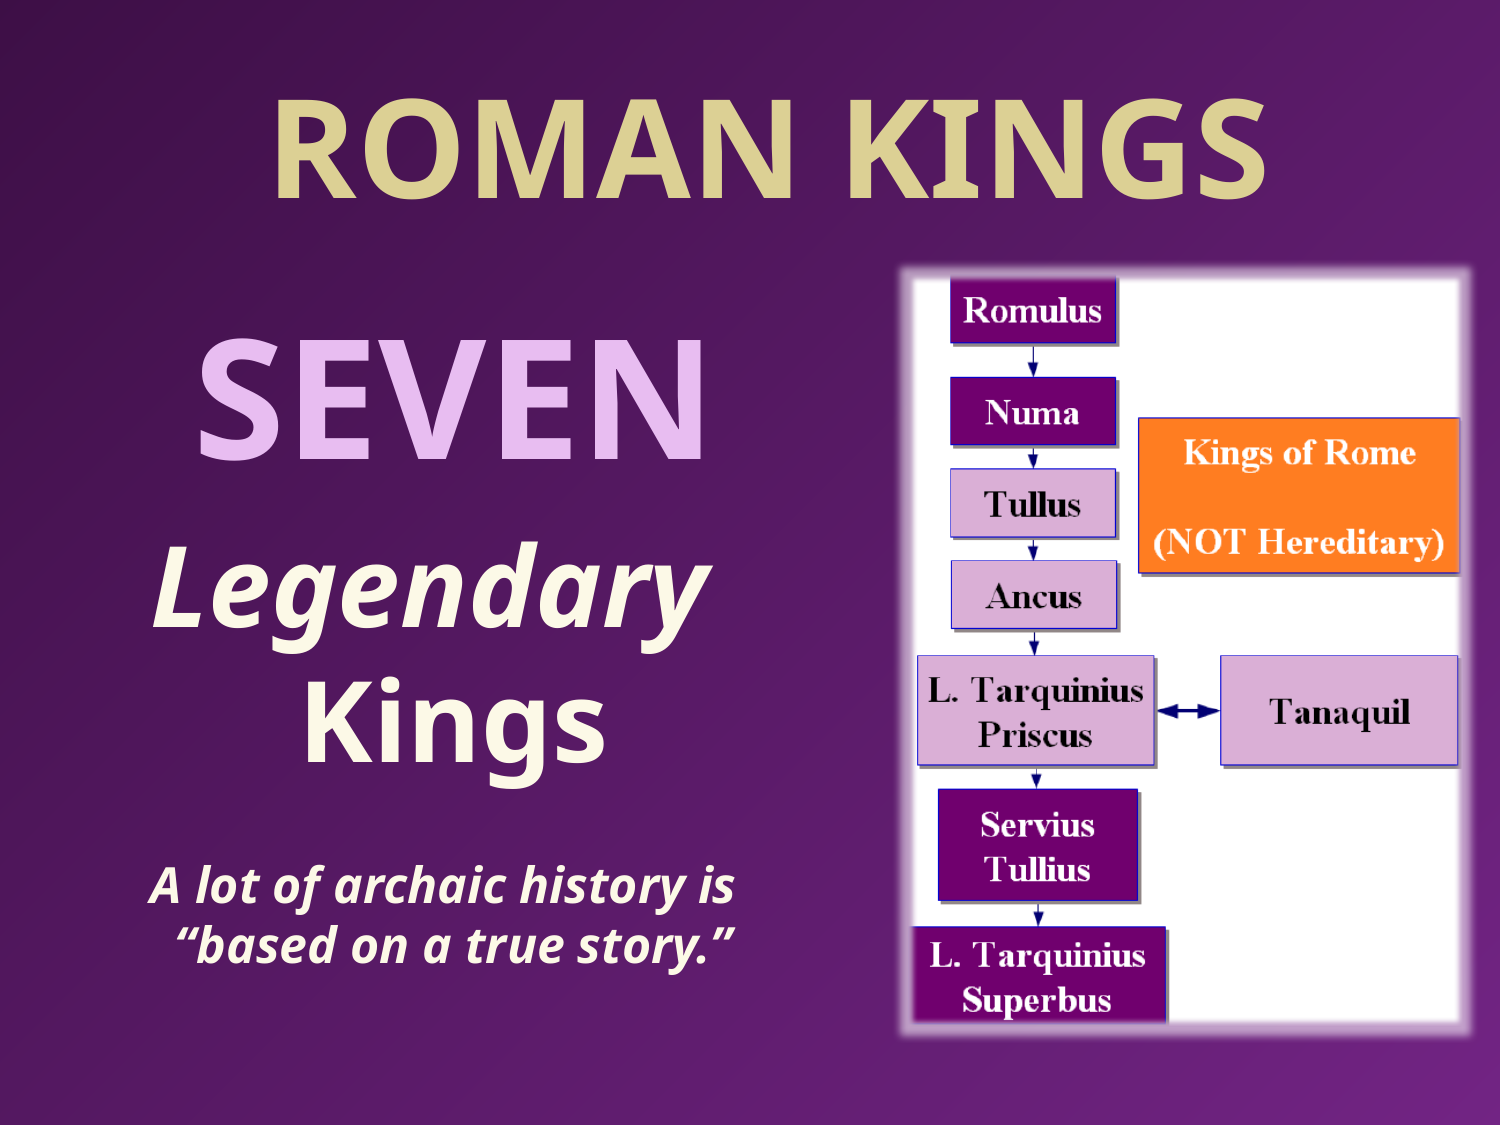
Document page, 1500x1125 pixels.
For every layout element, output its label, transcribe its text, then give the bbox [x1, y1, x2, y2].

picture [908, 274, 1463, 1027]
title ROMAN KINGS [37, 50, 1500, 238]
text_box SEVEN Legendary Kings A lot of archaic history is “based on a true story.” [67, 280, 821, 1009]
